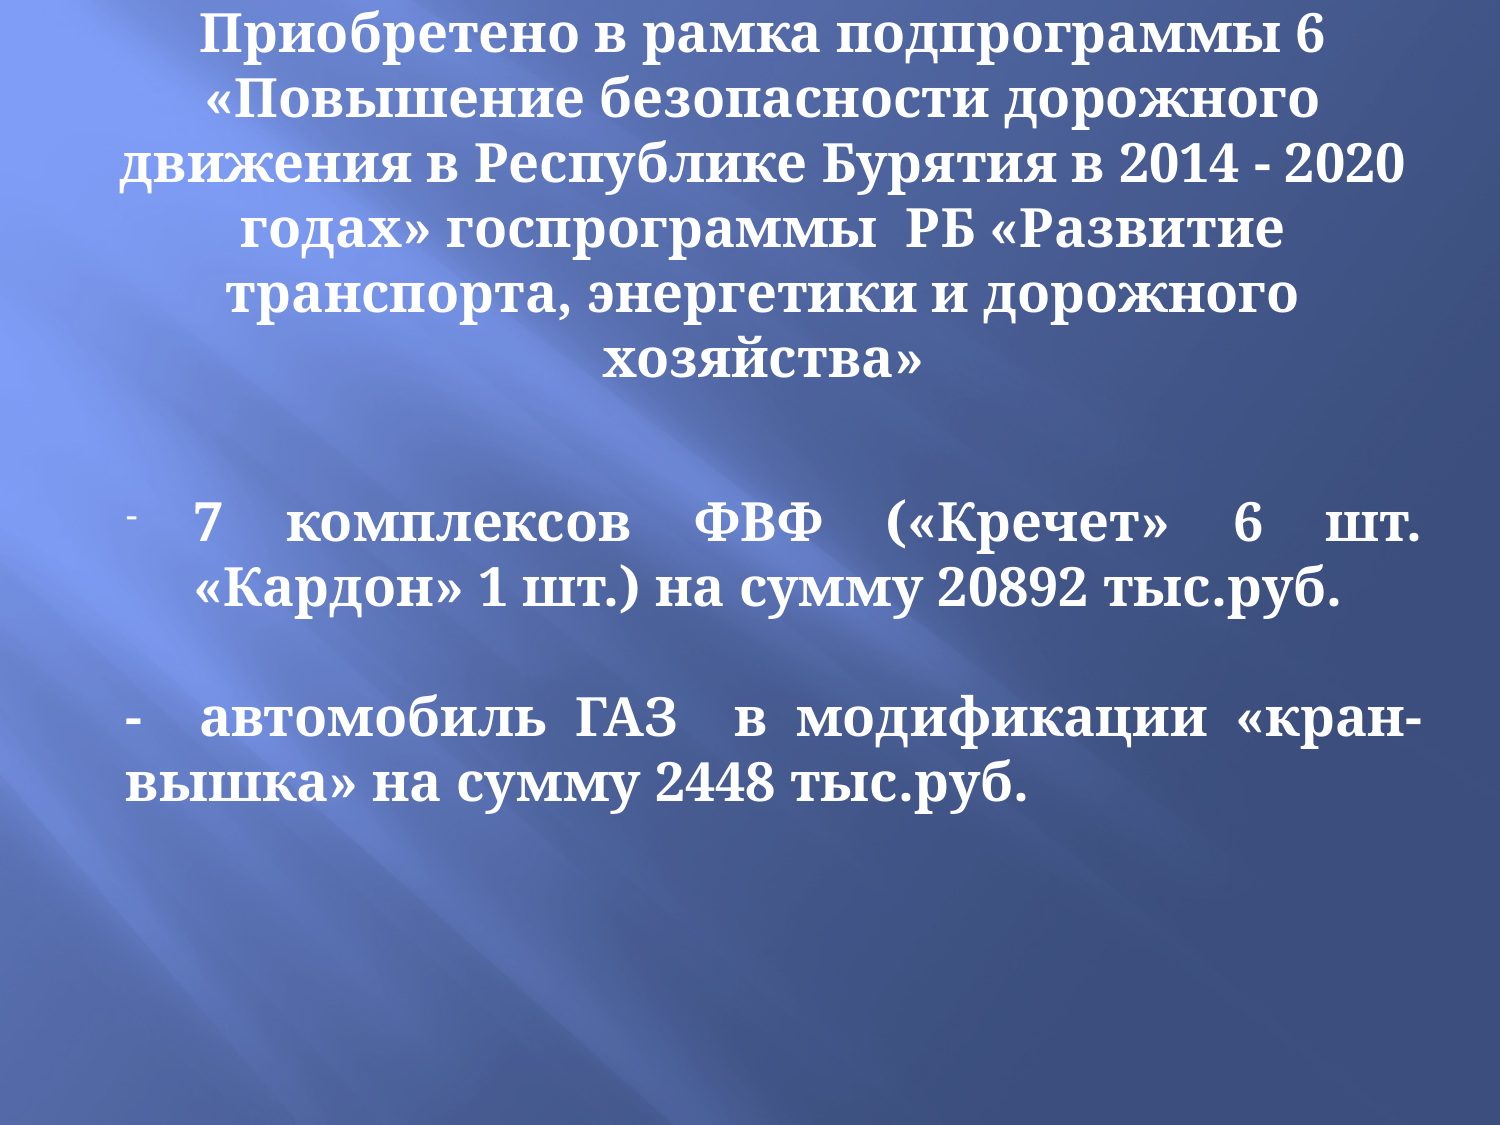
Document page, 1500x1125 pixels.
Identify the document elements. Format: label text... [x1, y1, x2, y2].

list 7 комплексов ФВФ («Кречет» 6 шт. «Кардон» 1 шт.) на сумму 20892 тыс.руб. - автомобиль ГАЗ в модификации «кран-вышка» на сумму 2448 тыс.руб. [88, 479, 1439, 976]
title Приобретено в рамка подпрограммы 6 «Повышение безопасности дорожного движения в Республике Бурятия в 2014 - 2020 годах» госпрограммы РБ «Развитие транспорта, энергетики и дорожного хозяйства» [88, 30, 1439, 421]
